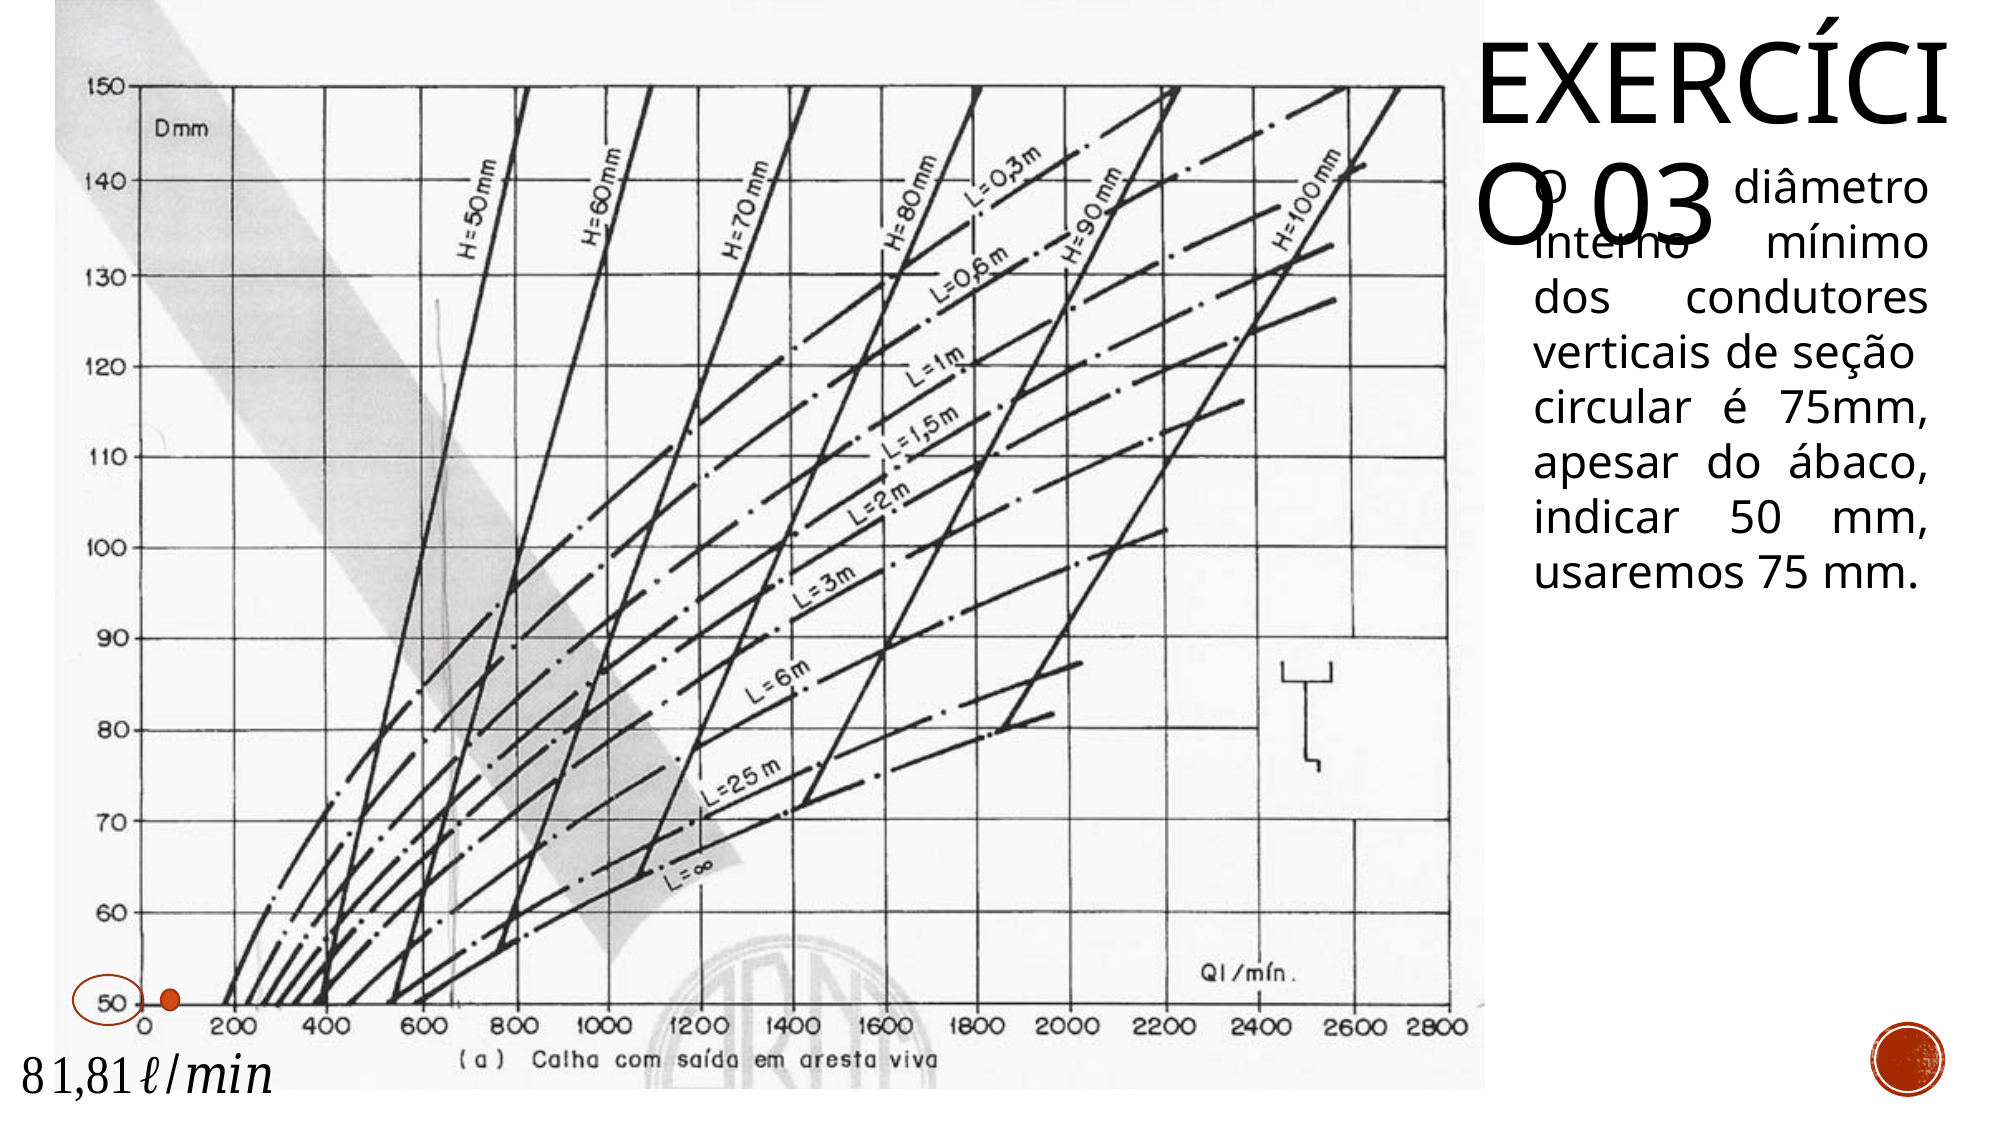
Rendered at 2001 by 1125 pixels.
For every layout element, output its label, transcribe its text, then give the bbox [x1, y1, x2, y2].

text_box O diâmetro interno mínimo dos condutores verticais de seção circular é 75mm, apesar do ábaco, indicar 50 mm, usaremos 75 mm. [1518, 283, 1945, 606]
picture [55, 3, 1483, 1088]
text_box Exercício 03 [1486, 18, 2000, 283]
